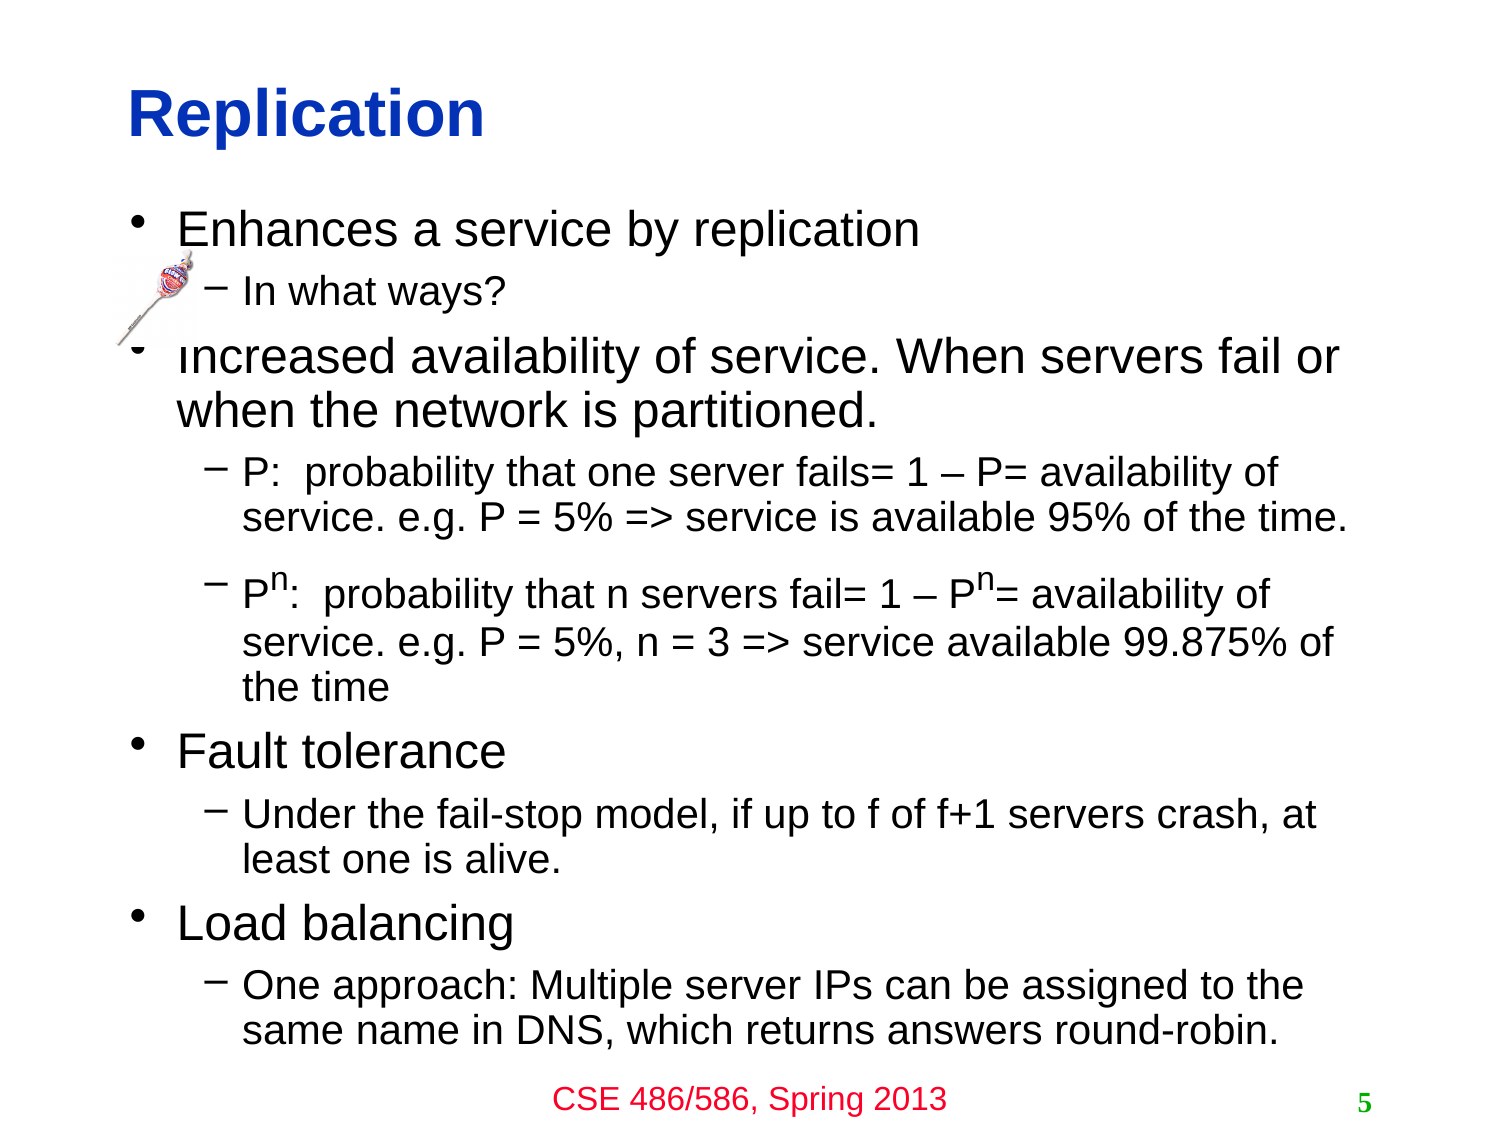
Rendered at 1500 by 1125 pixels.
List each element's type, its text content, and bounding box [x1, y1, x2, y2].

list Enhances a service by replication In what ways? Increased availability of service. When servers fail or when the network is partitioned. P: probability that one server fails= 1 – P= availability of service. e.g. P = 5% => service is available 95% of the time. Pn: probability that n servers fail= 1 – Pn= availability of service. e.g. P = 5%, n = 3 => service available 99.875% of the time Fault tolerance Under the fail-stop model, if up to f of f+1 servers crash, at least one is alive. Load balancing One approach: Multiple server IPs can be assigned to the same name in DNS, which returns answers round-robin. [114, 195, 1376, 1005]
slide_number 5 [1074, 1076, 1388, 1125]
title Replication [112, 53, 1310, 176]
picture [112, 249, 198, 347]
